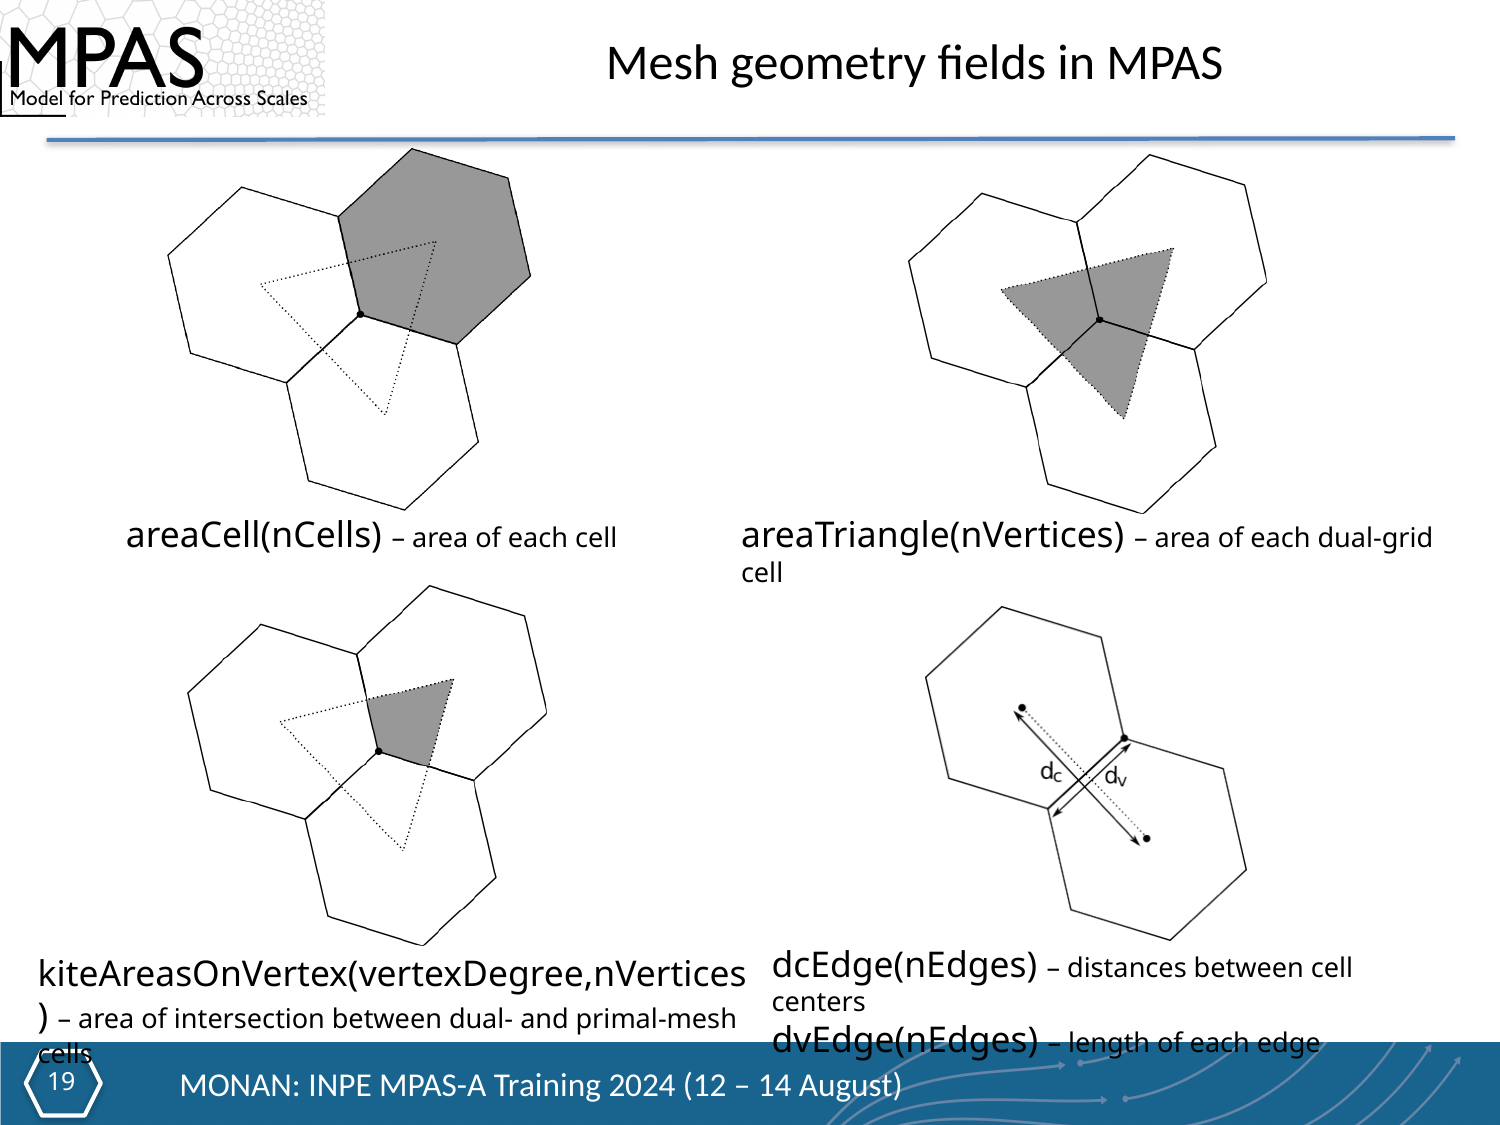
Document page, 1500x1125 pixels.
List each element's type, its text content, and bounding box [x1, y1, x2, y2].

slide_number 18 [23, 1053, 99, 1113]
text_box Mesh geometry fields in MPAS [354, 0, 1476, 119]
picture [0, 0, 326, 117]
text_box dcEdge(nEdges) – distances between cell centers dvEdge(nEdges) – length of each edge [771, 942, 1442, 1048]
picture [187, 584, 548, 946]
picture [907, 153, 1267, 514]
picture [152, 145, 548, 516]
text_box kiteAreasOnVertex(vertexDegree,nVertices) – area of intersection between dual- and primal-mesh cells [37, 950, 747, 1048]
picture [0, 1042, 1500, 1125]
text_box areaTriangle(nVertices) – area of each dual-grid cell [741, 512, 1462, 583]
picture [925, 606, 1247, 941]
text_box areaCell(nCells) – area of each cell [125, 512, 636, 592]
